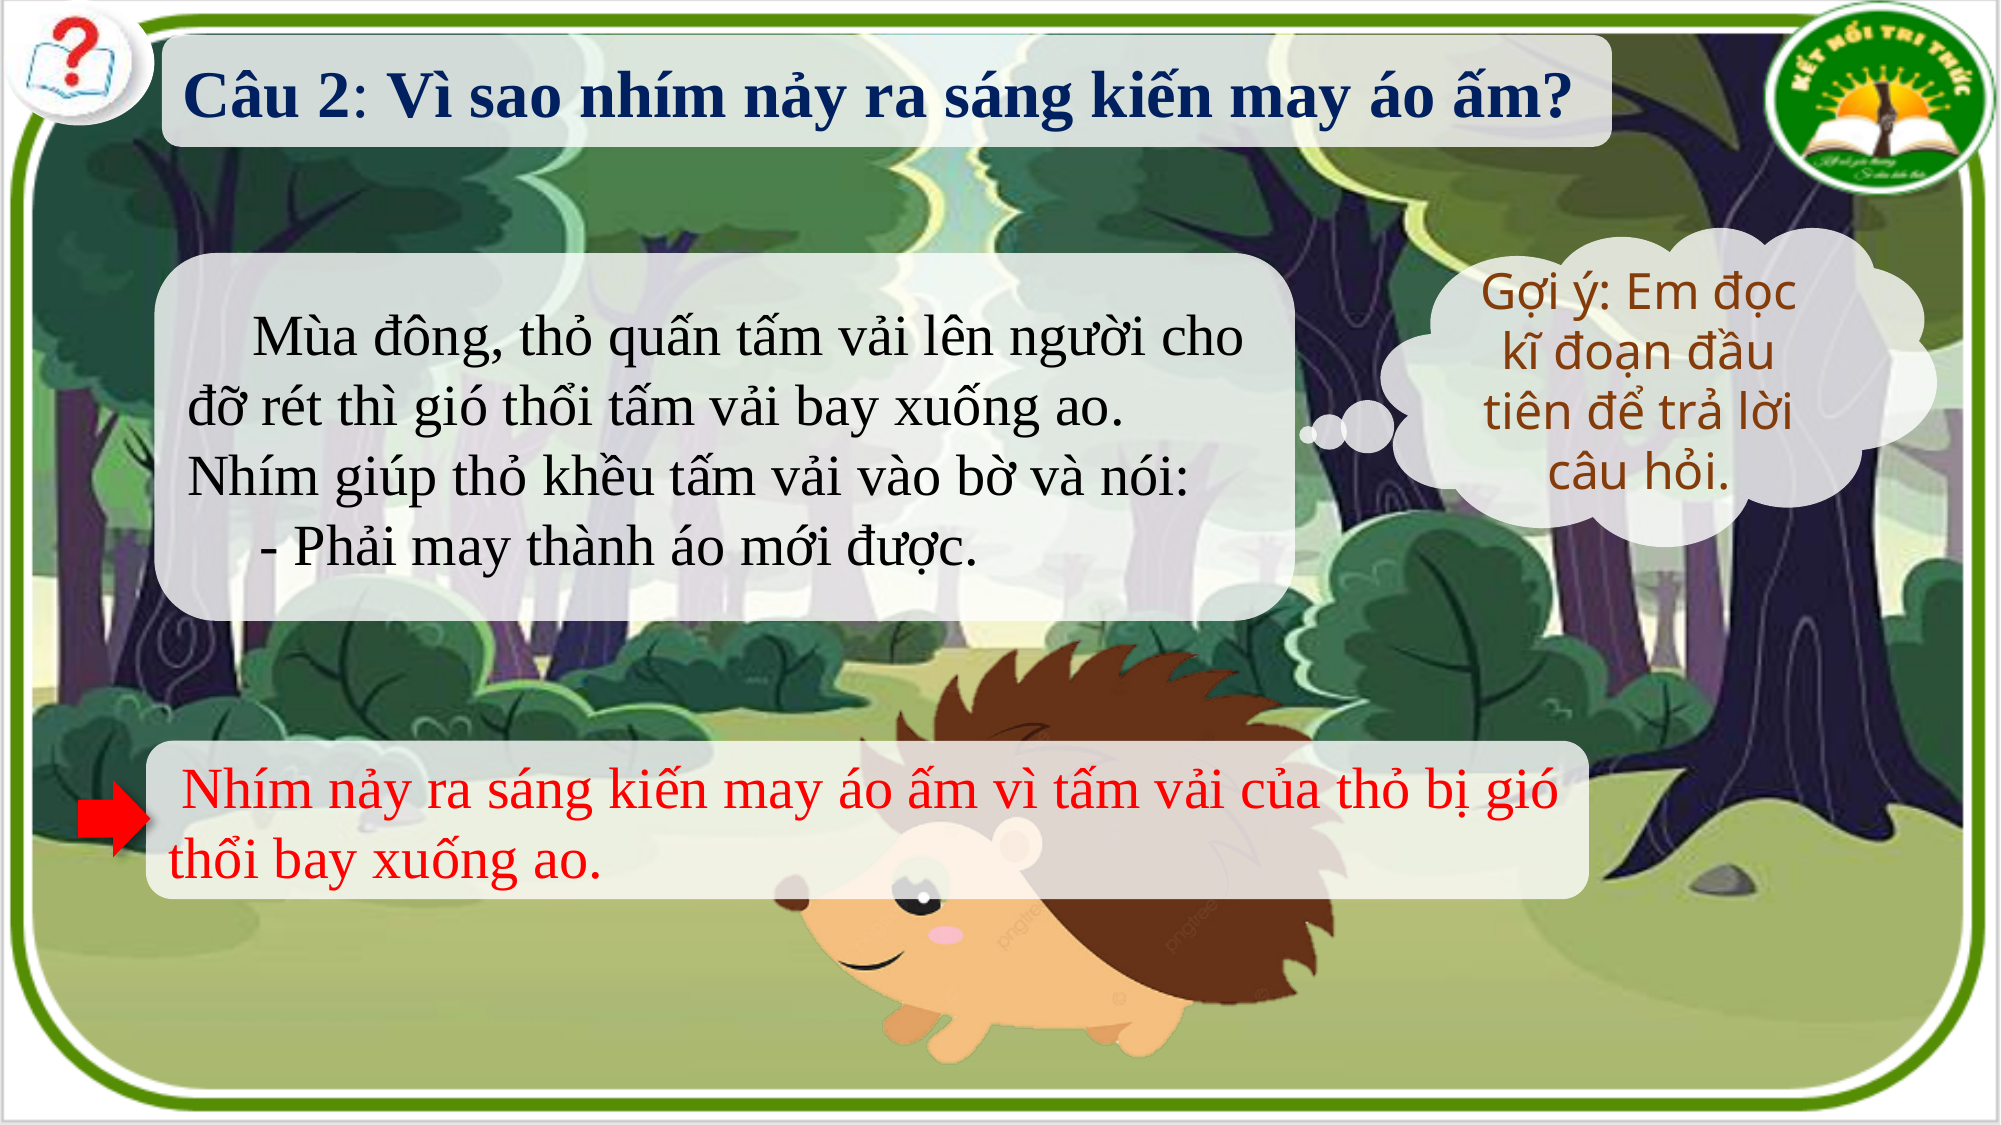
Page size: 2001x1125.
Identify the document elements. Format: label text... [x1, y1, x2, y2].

text_box Gợi ý: Em đọc kĩ đoạn đầu tiên để trả lời câu hỏi. [1298, 226, 1939, 549]
picture [0, 0, 2001, 1125]
text_box Câu 2: Vì sao nhím nảy ra sáng kiến may áo ấm? [160, 33, 1614, 148]
text_box Mùa đông, thỏ quấn tấm vải lên người cho đỡ rét thì gió thổi tấm vải bay xuống ao. Nhím giúp thỏ khều tấm vải vào bờ và nói: - Phải may thành áo mới được. [153, 251, 1296, 622]
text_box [79, 740, 1589, 900]
